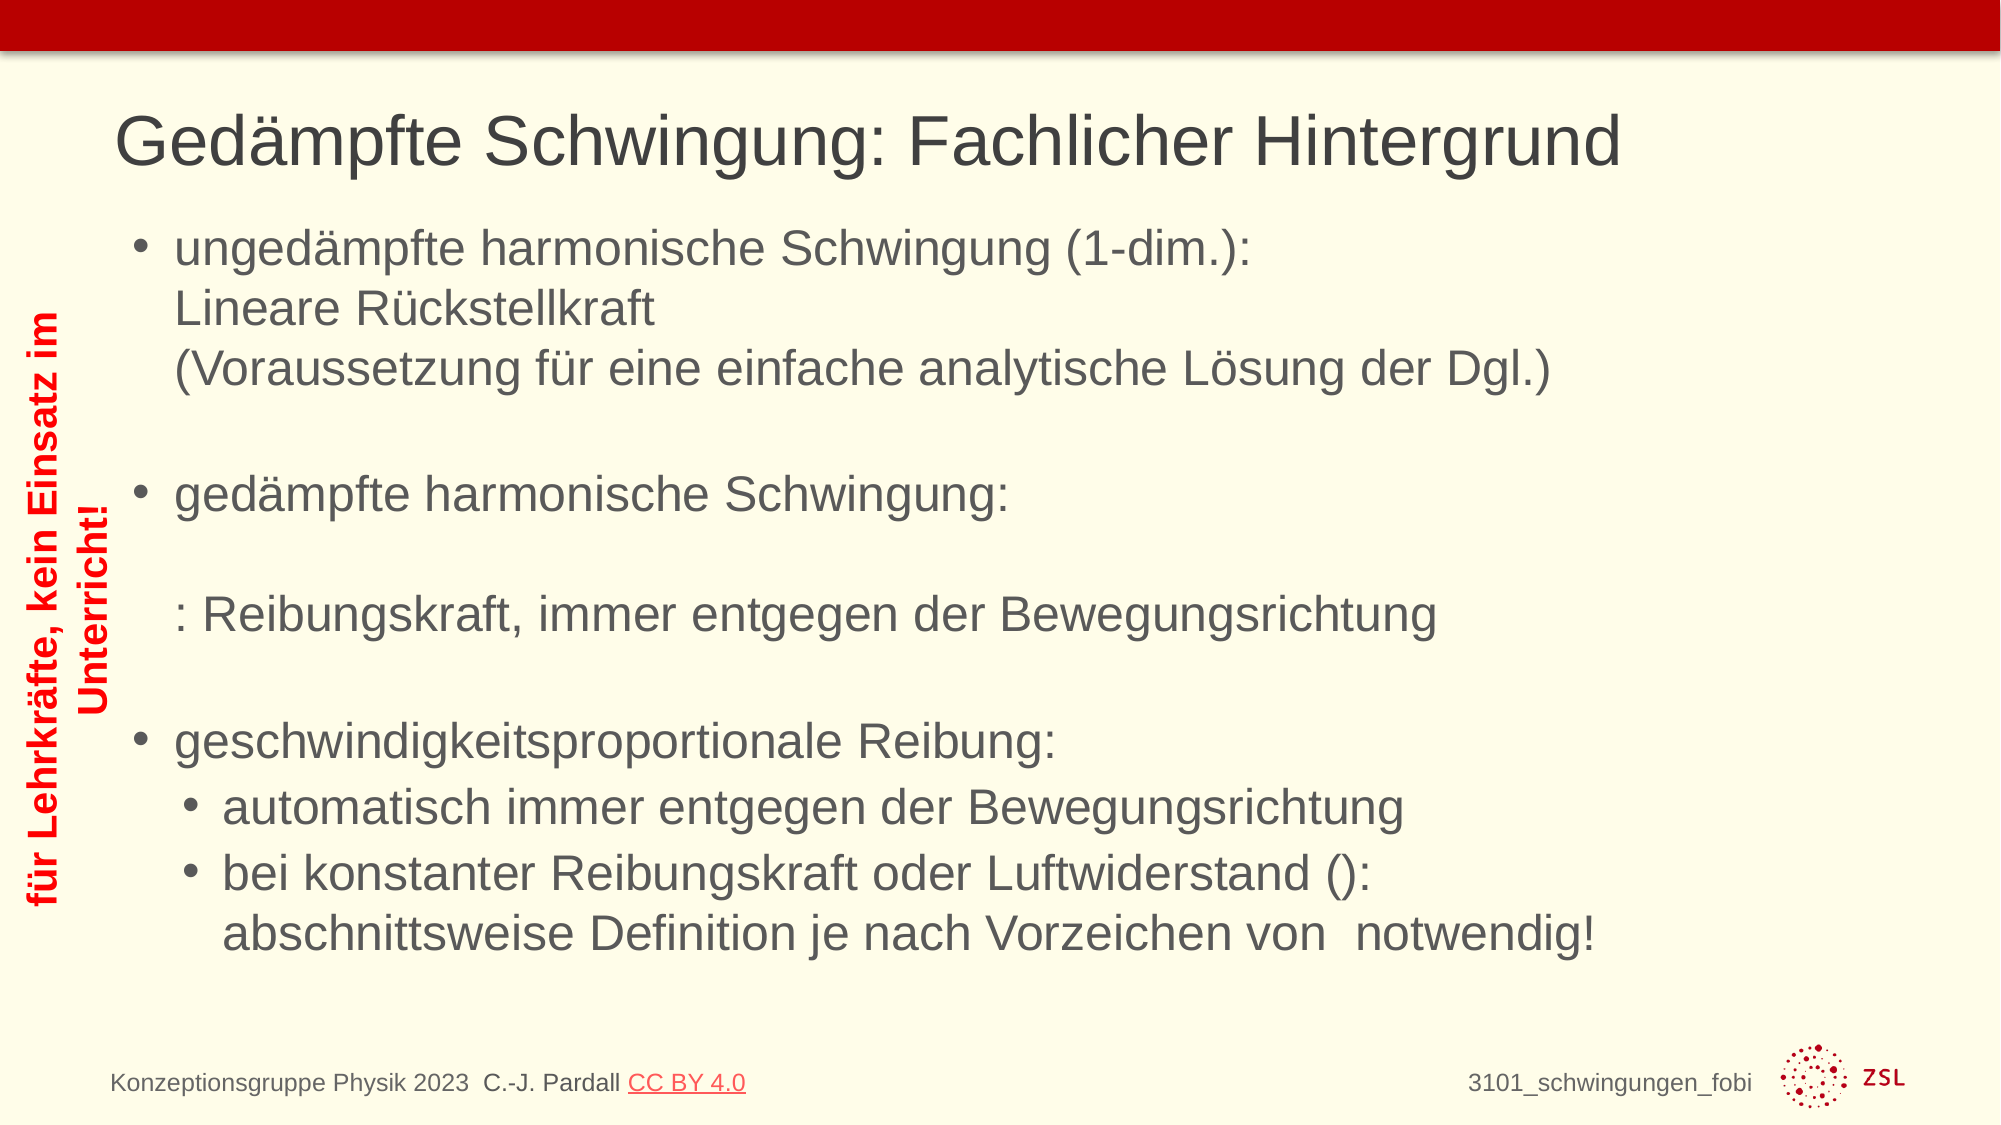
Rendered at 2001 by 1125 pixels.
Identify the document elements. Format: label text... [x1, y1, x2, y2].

title Gedämpfte Schwingung: Fachlicher Hintergrund [99, 90, 1900, 185]
text_box für Lehrkräfte, kein Einsatz im Unterricht! [7, 184, 89, 1035]
picture [1779, 1043, 1905, 1109]
